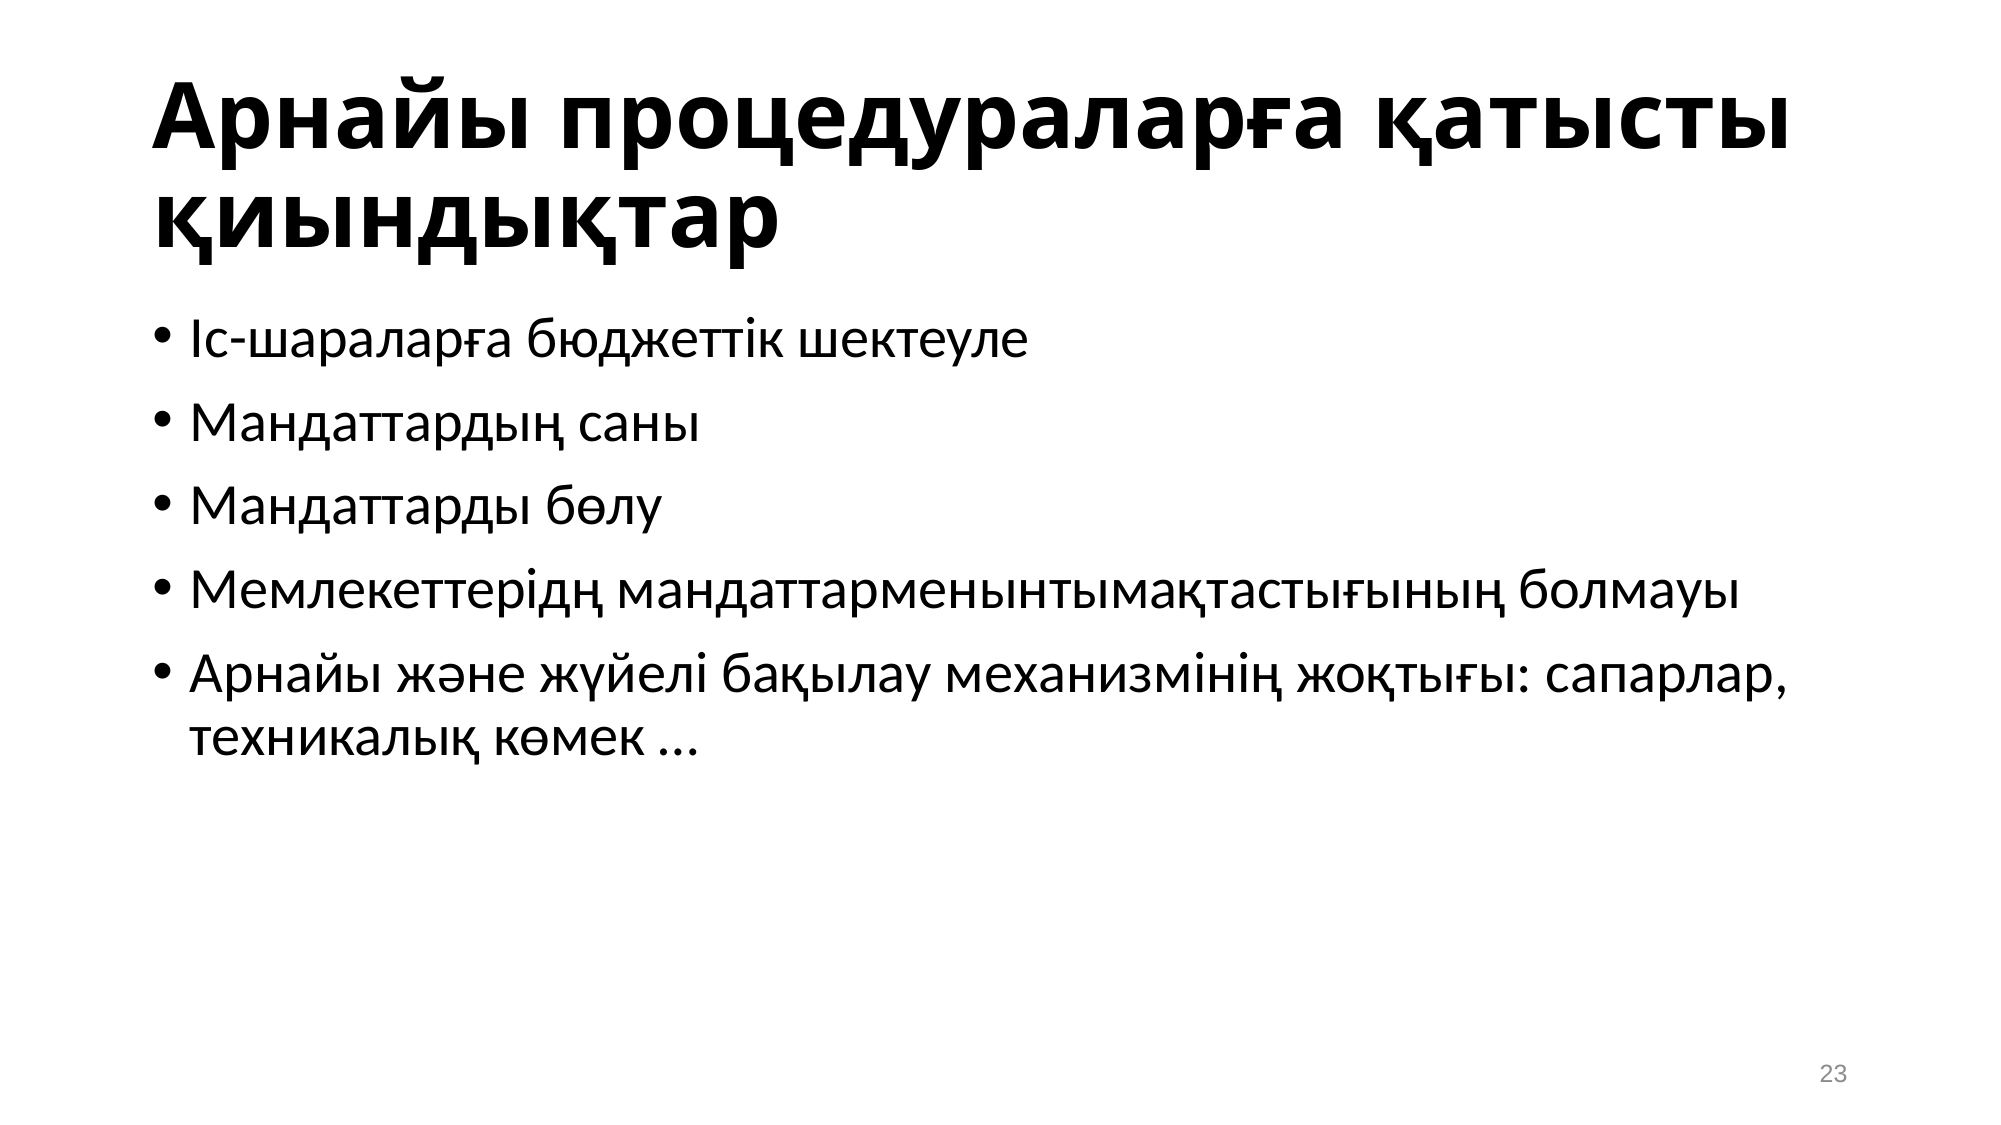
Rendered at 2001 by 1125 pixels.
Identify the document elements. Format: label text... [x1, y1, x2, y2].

list Іс-шараларға бюджеттік шектеуле Мандаттардың саны Мандаттарды бөлу Мемлекеттерідң мандаттарменынтымақтастығының болмауы Арнайы және жүйелі бақылау механизмінің жоқтығы: сапарлар, техникалық көмек … [137, 299, 1863, 1014]
title Арнайы процедураларға қатысты қиындықтар [137, 59, 1863, 278]
slide_number 23 [1412, 1042, 1863, 1103]
